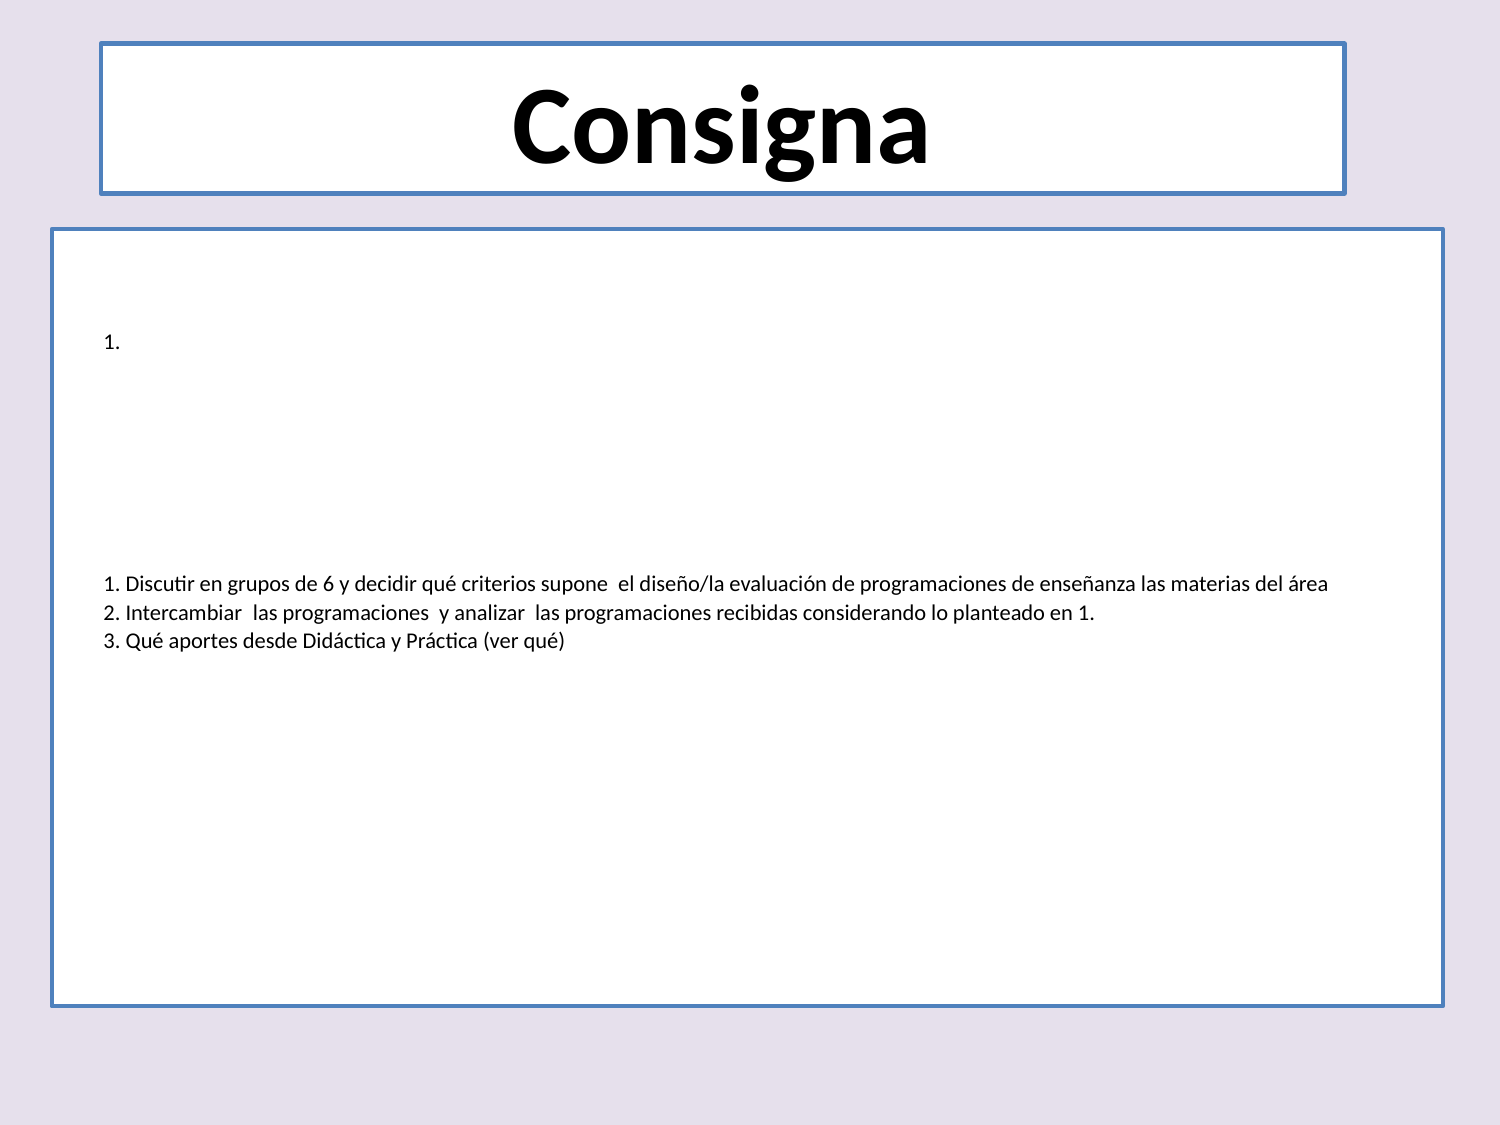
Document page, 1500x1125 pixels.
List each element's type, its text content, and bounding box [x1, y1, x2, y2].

title 1. 1. Discutir en grupos de 6 y decidir qué criterios supone el diseño/la evaluación de programaciones de enseñanza las materias del área 2. Intercambiar las programaciones y analizar las programaciones recibidas considerando lo planteado en 1. 3. Qué aportes desde Didáctica y Práctica (ver qué) [50, 227, 1445, 1008]
text_box Consigna [99, 41, 1347, 196]
